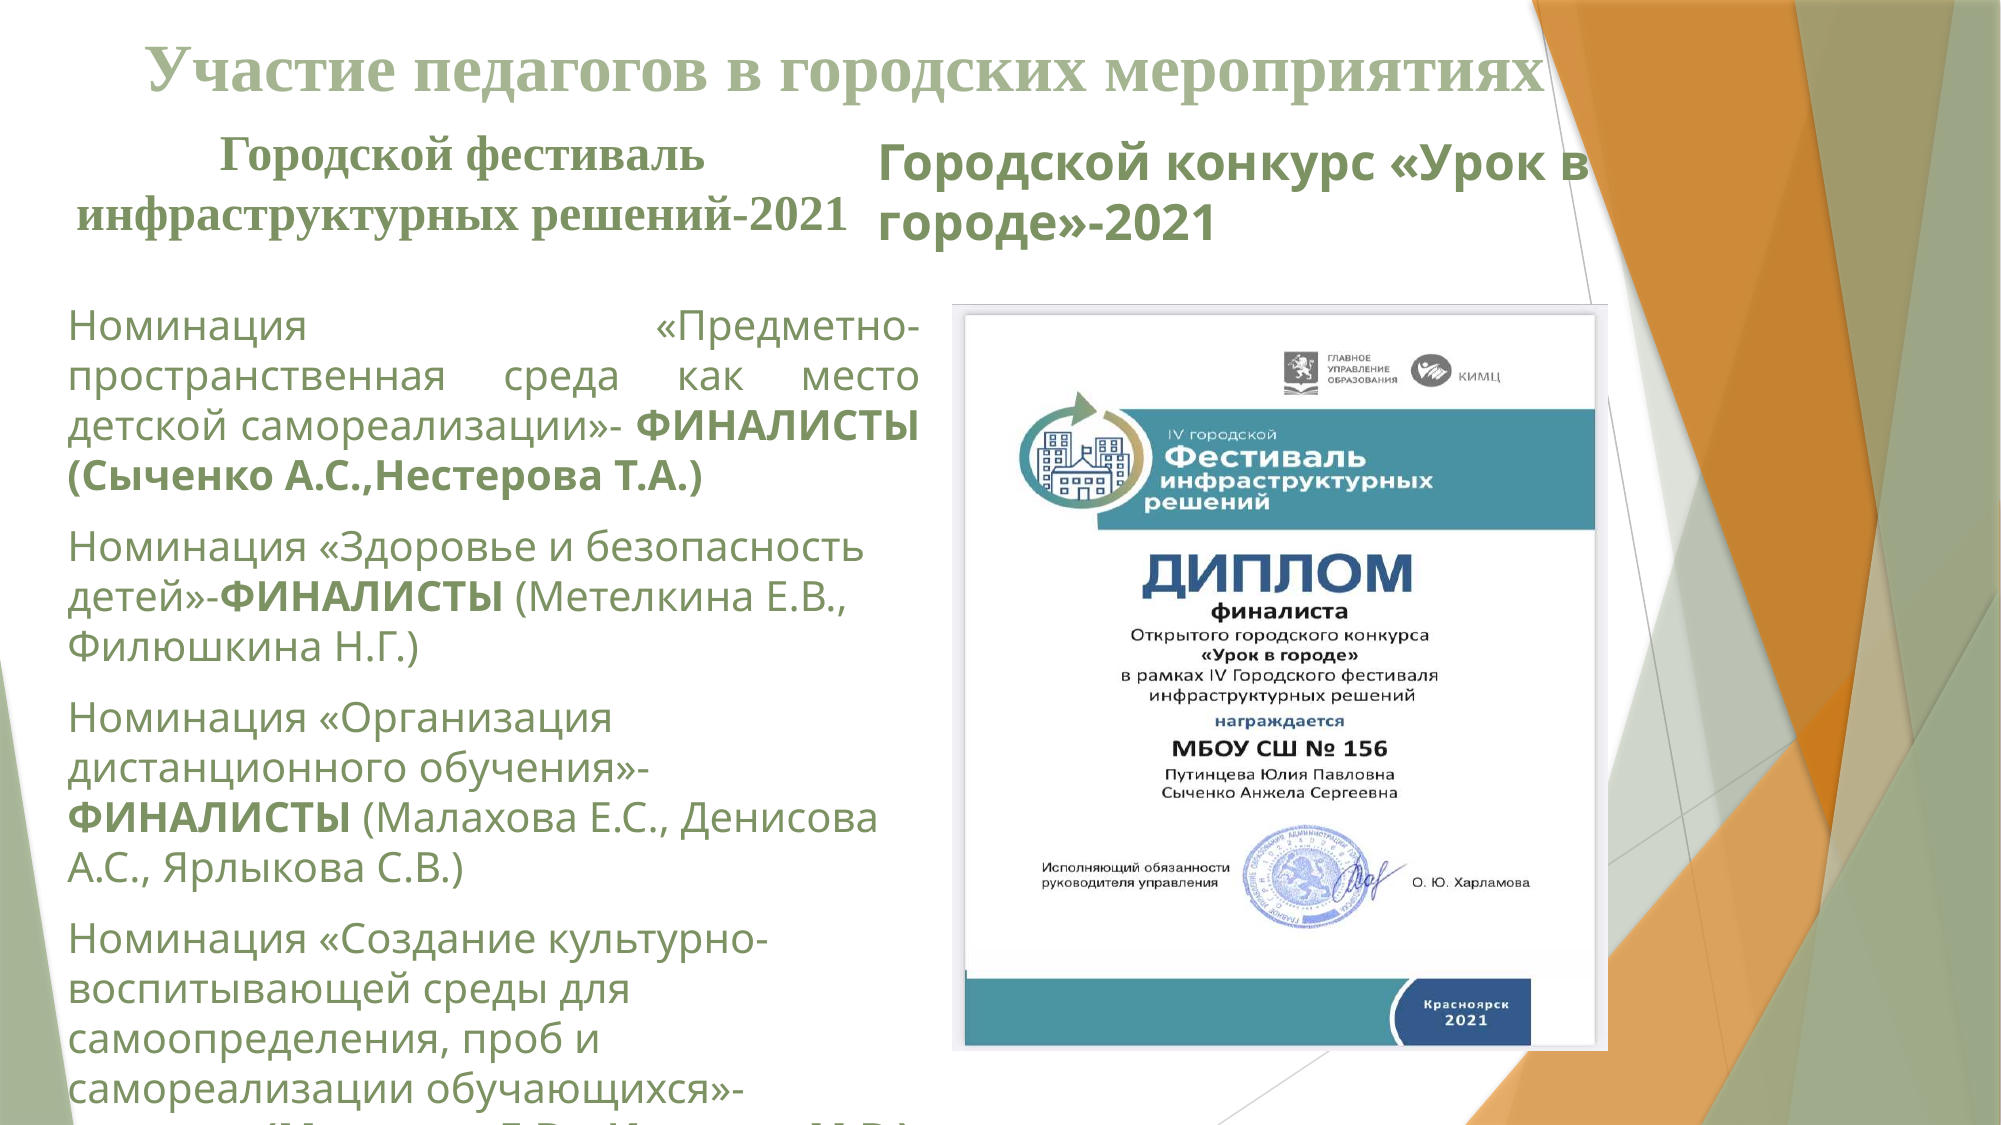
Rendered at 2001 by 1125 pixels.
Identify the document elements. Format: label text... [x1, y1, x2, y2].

picture [951, 303, 1609, 1052]
list Номинация «Предметно-пространственная среда как место детской самореализации»- ФИНАЛИСТЫ (Сыченко А.С.,Нестерова Т.А.) Номинация «Здоровье и безопасность детей»-ФИНАЛИСТЫ (Метелкина Е.В., Филюшкина Н.Г.) Номинация «Организация дистанционного обучения»-ФИНАЛИСТЫ (Малахова Е.С., Денисова А.С., Ярлыкова С.В.) Номинация «Создание культурно-воспитывающей среды для самоопределения, проб и самореализации обучающихся»-участник (Машурик Е.В., Иванова М.В.) [52, 291, 936, 1066]
title Участие педагогов в городских мероприятиях [60, 16, 1630, 115]
list Городской конкурс «Урок в городе»-2021 [862, 139, 1625, 258]
list Городской фестиваль инфраструктурных решений-2021 [48, 116, 877, 248]
